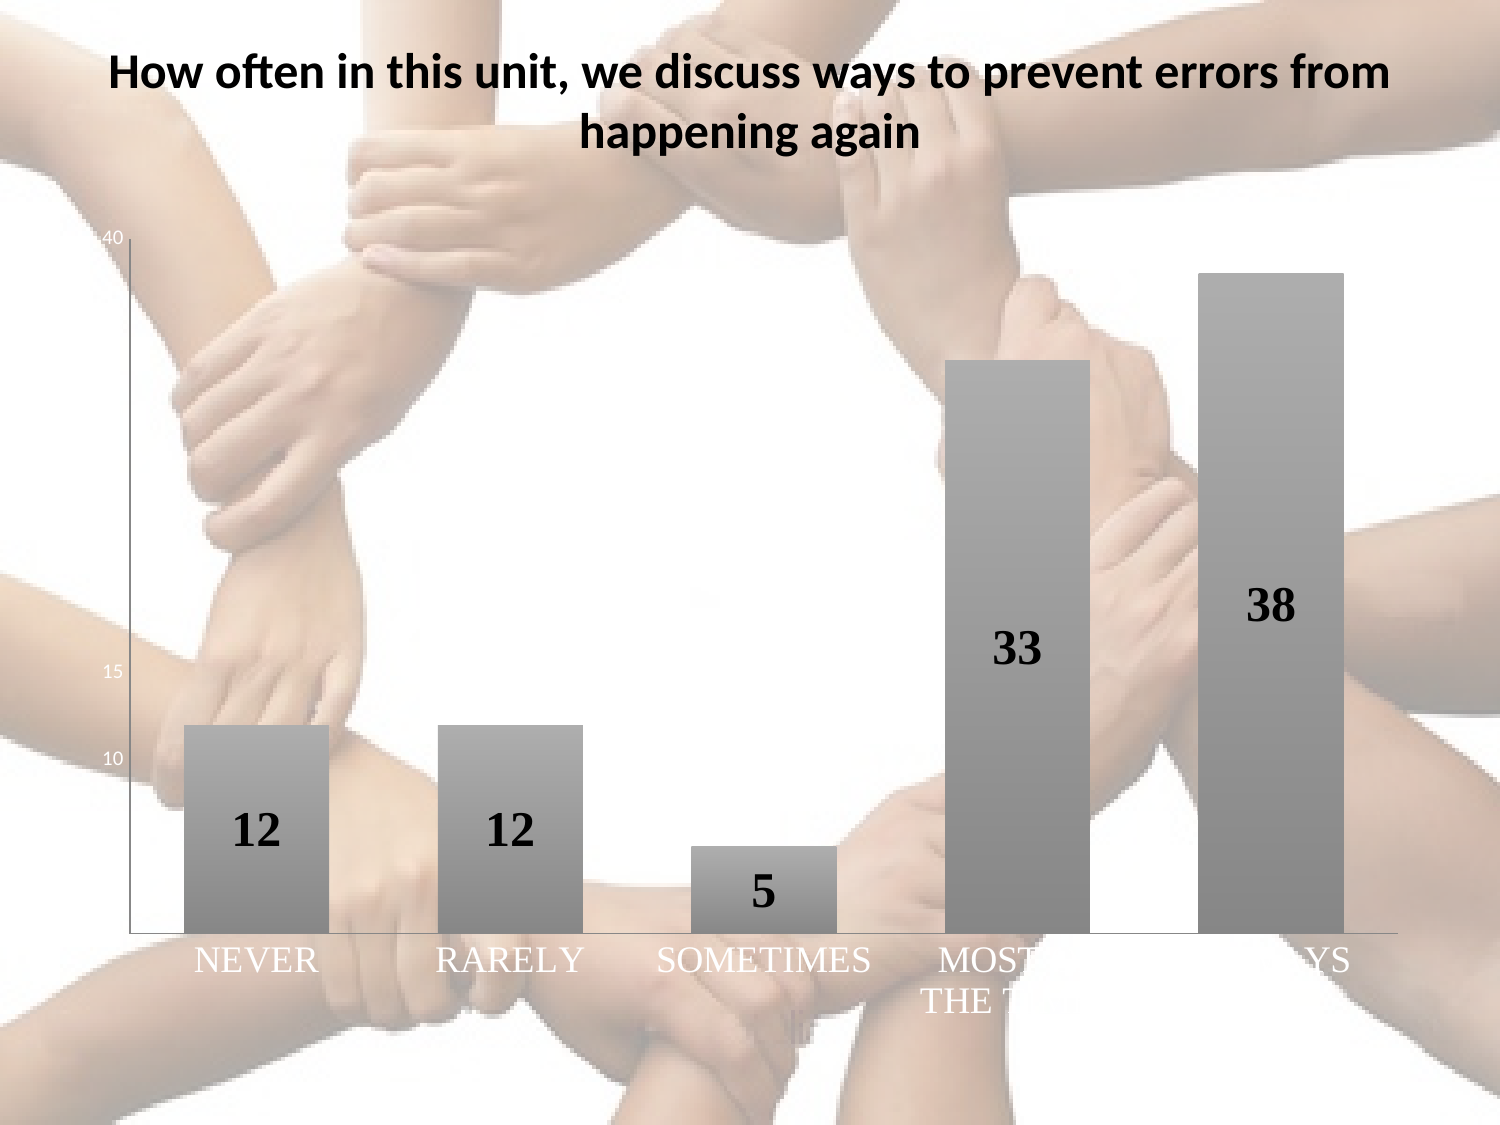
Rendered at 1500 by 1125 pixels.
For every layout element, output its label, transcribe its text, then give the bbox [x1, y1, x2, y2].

chart [74, 212, 1426, 1038]
title How often in this unit, we discuss ways to prevent errors from happening again [75, 45, 1425, 211]
